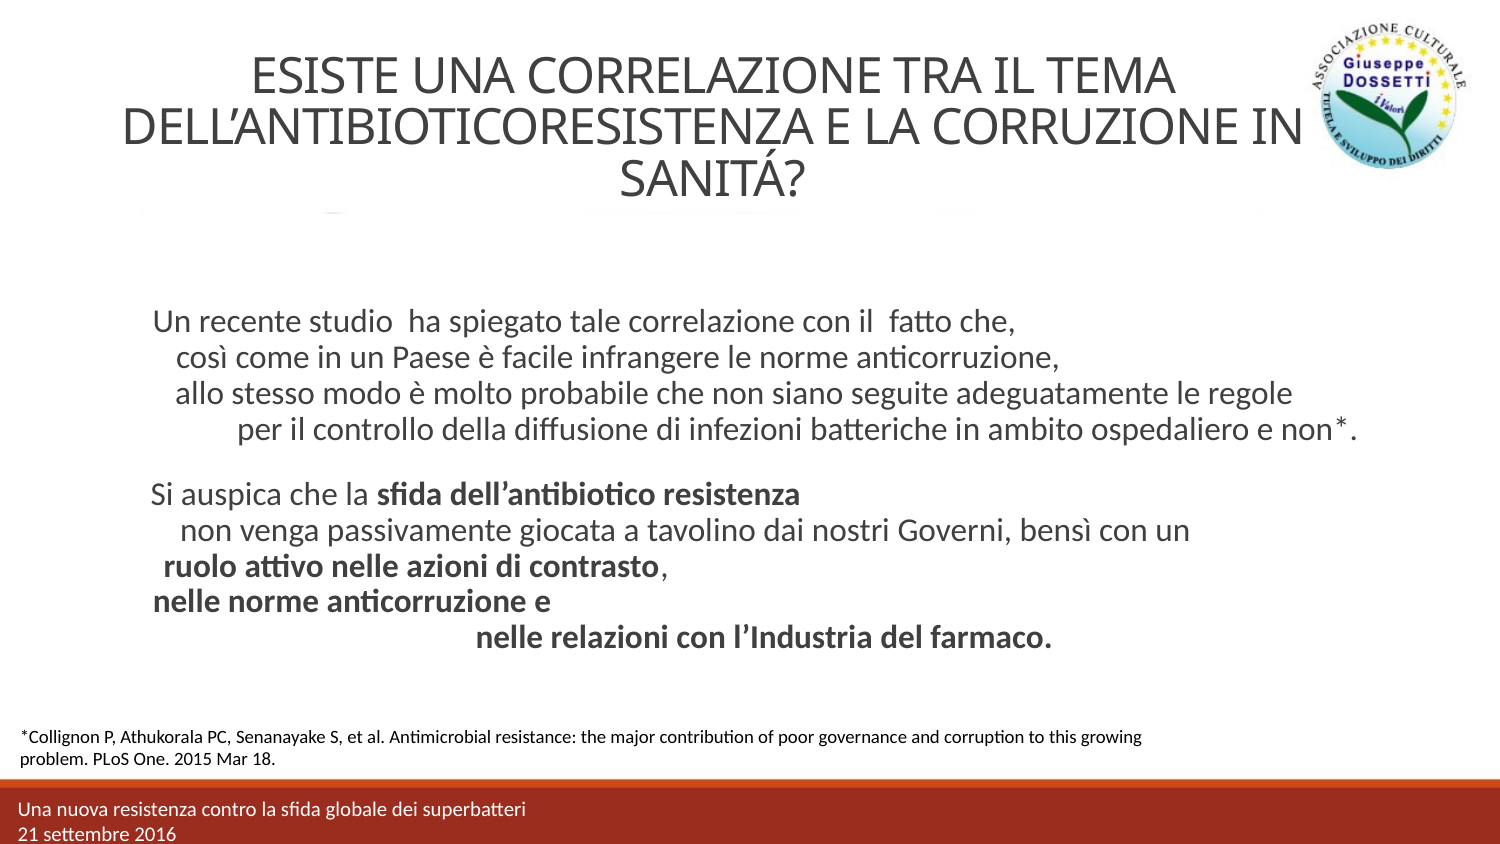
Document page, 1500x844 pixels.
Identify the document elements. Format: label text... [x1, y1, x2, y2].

picture [0, 0, 1500, 844]
text_box Una nuova resistenza contro la sfida globale dei superbatteri 21 settembre 2016 [2, 787, 1500, 844]
list Un recente studio ha spiegato tale correlazione con il fatto che, così come in un Paese è facile infrangere le norme anticorruzione, allo stesso modo è molto probabile che non siano seguite adeguatamente le regole per il controllo della diffusione di infezioni batteriche in ambito ospedaliero e non*. Si auspica che la sfida dell’antibiotico resistenza non venga passivamente giocata a tavolino dai nostri Governi, bensì con un ruolo attivo nelle azioni di contrasto, nelle norme anticorruzione e nelle relazioni con l’Industria del farmaco. [134, 227, 1373, 723]
text_box *Collignon P, Athukorala PC, Senanayake S, et al. Antimicrobial resistance: the major contribution of poor governance and corruption to this growing problem. PLoS One. 2015 Mar 18. [4, 717, 1218, 778]
title ESISTE UNA CORRELAZIONE TRA IL TEMA DELL’ANTIBIOTICORESISTENZA E LA CORRUZIONE IN SANITÁ? [53, 35, 1373, 214]
